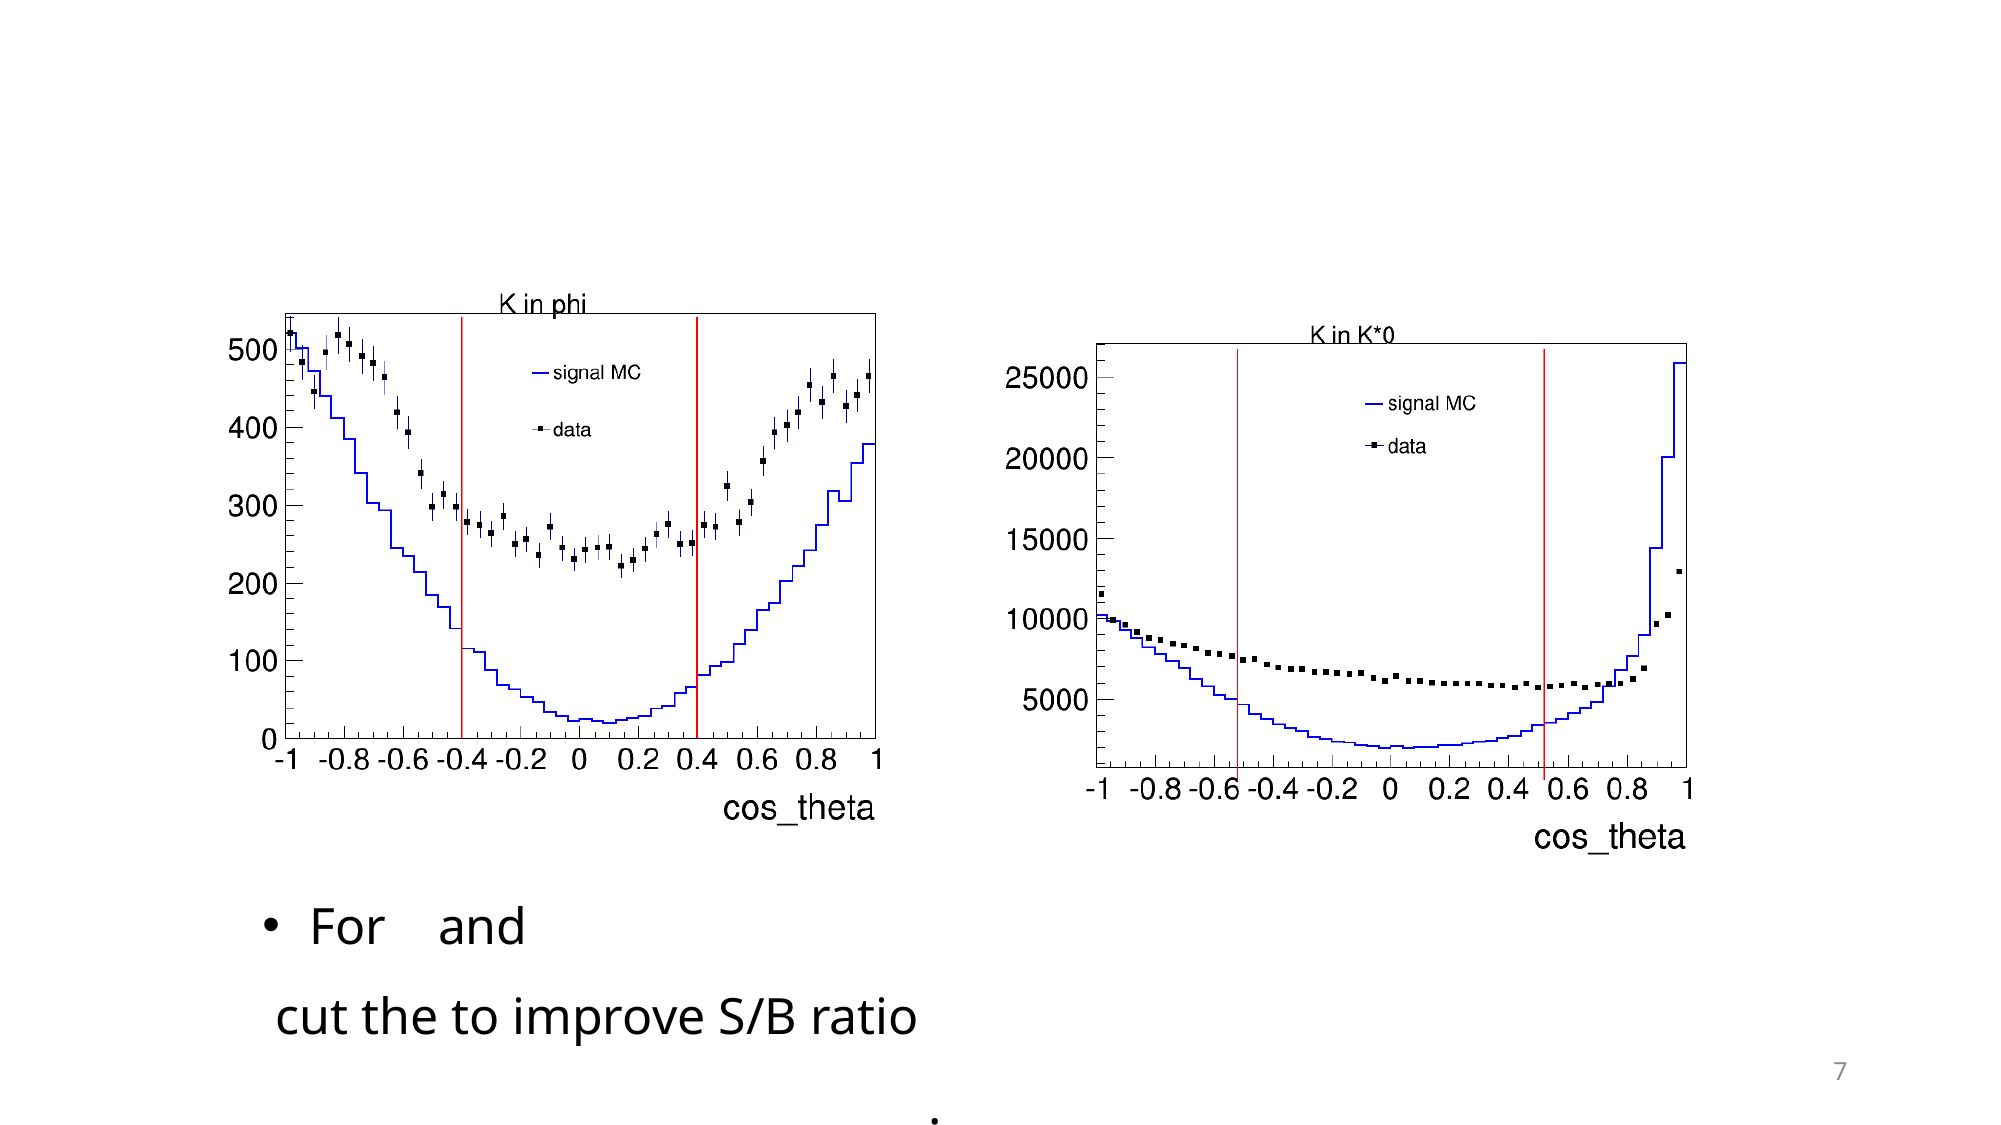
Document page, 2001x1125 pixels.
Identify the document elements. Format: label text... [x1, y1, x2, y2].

picture [210, 290, 909, 828]
picture [989, 320, 1715, 858]
slide_number 7 [1412, 1042, 1863, 1103]
